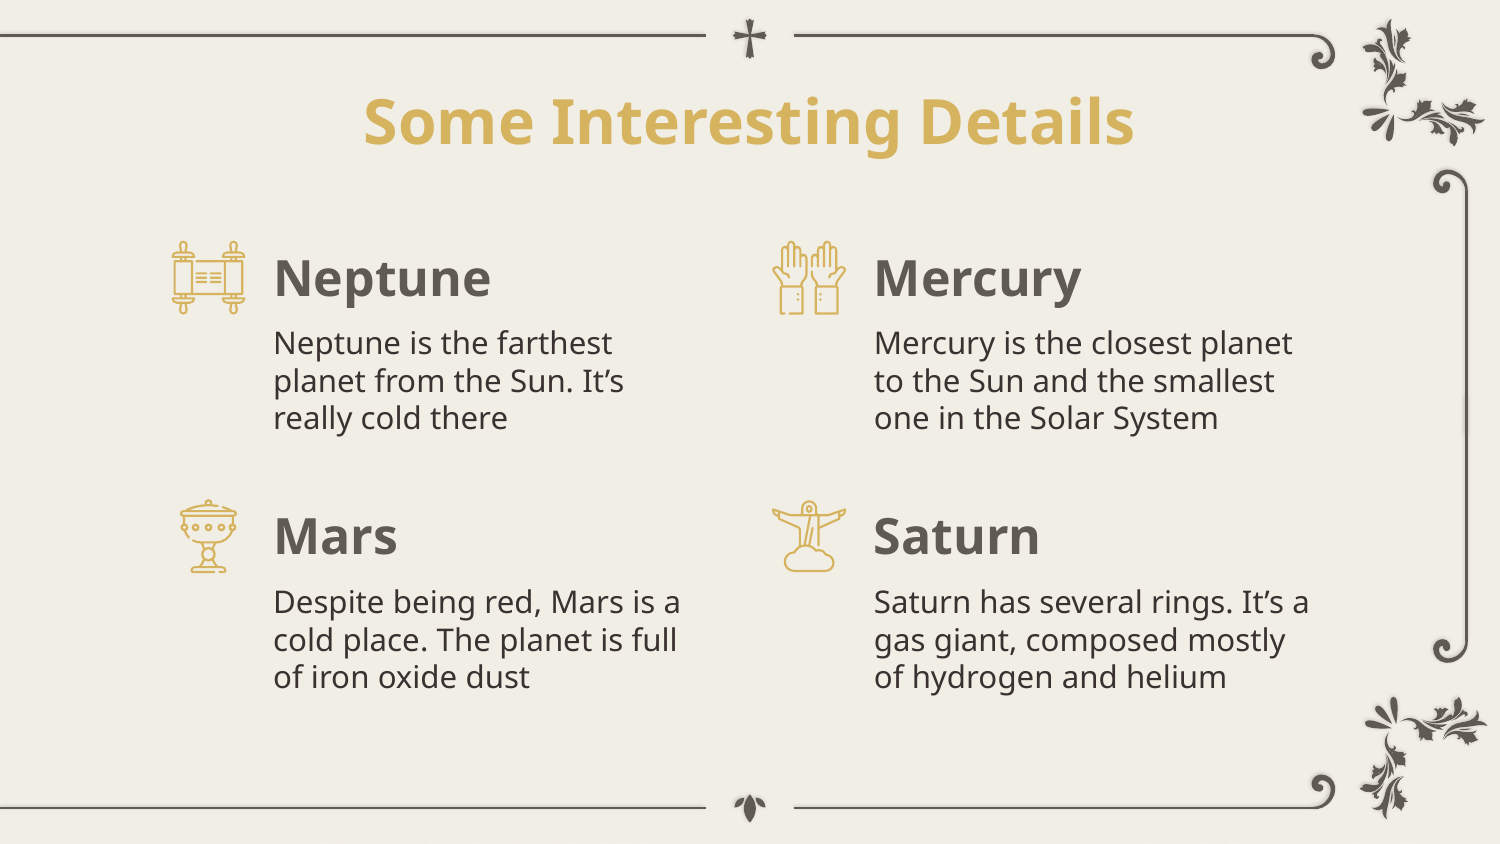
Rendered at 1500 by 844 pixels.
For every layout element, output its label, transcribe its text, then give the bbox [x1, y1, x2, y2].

title Mars [258, 492, 705, 567]
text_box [771, 500, 847, 573]
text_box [771, 240, 847, 315]
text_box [179, 498, 238, 574]
title Saturn has several rings. It’s a gas giant, composed mostly of hydrogen and helium [859, 567, 1329, 691]
title Mercury is the closest planet to the Sun and the smallest one in the Solar System [859, 308, 1329, 433]
title Saturn [859, 492, 1306, 567]
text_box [171, 240, 246, 315]
title Mercury [859, 234, 1306, 308]
title Neptune is the farthest planet from the Sun. It’s really cold there [258, 308, 728, 433]
title Some Interesting Details [124, 72, 1376, 167]
title Neptune [258, 234, 705, 308]
title Despite being red, Mars is a cold place. The planet is full of iron oxide dust [258, 567, 728, 691]
